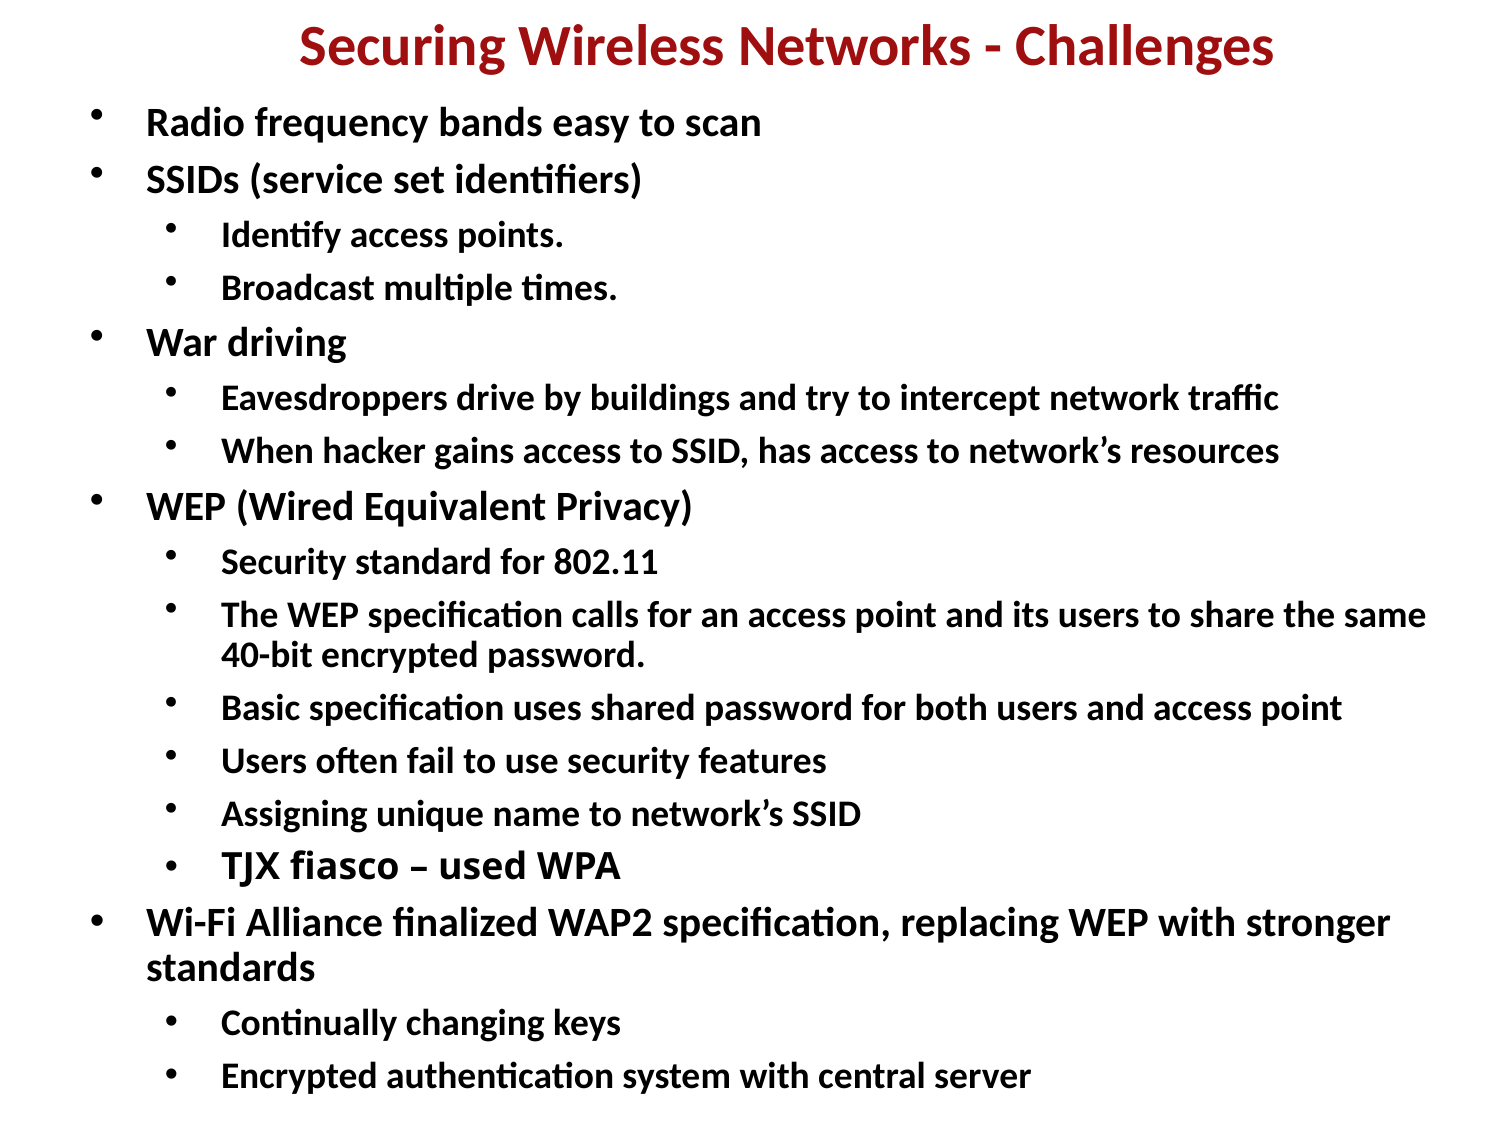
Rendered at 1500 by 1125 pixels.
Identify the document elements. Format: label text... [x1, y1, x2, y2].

text_box Securing Wireless Networks - Challenges [174, 0, 1400, 85]
text_box Radio frequency bands easy to scan SSIDs (service set identifiers) Identify access points. Broadcast multiple times. War driving Eavesdroppers drive by buildings and try to intercept network traffic When hacker gains access to SSID, has access to network’s resources WEP (Wired Equivalent Privacy) Security standard for 802.11 The WEP specification calls for an access point and its users to share the same 40-bit encrypted password. Basic specification uses shared password for both users and access point Users often fail to use security features Assigning unique name to network’s SSID TJX fiasco – used WPA Wi-Fi Alliance finalized WAP2 specification, replacing WEP with stronger standards Continually changing keys Encrypted authentication system with central server [0, 99, 1500, 1125]
